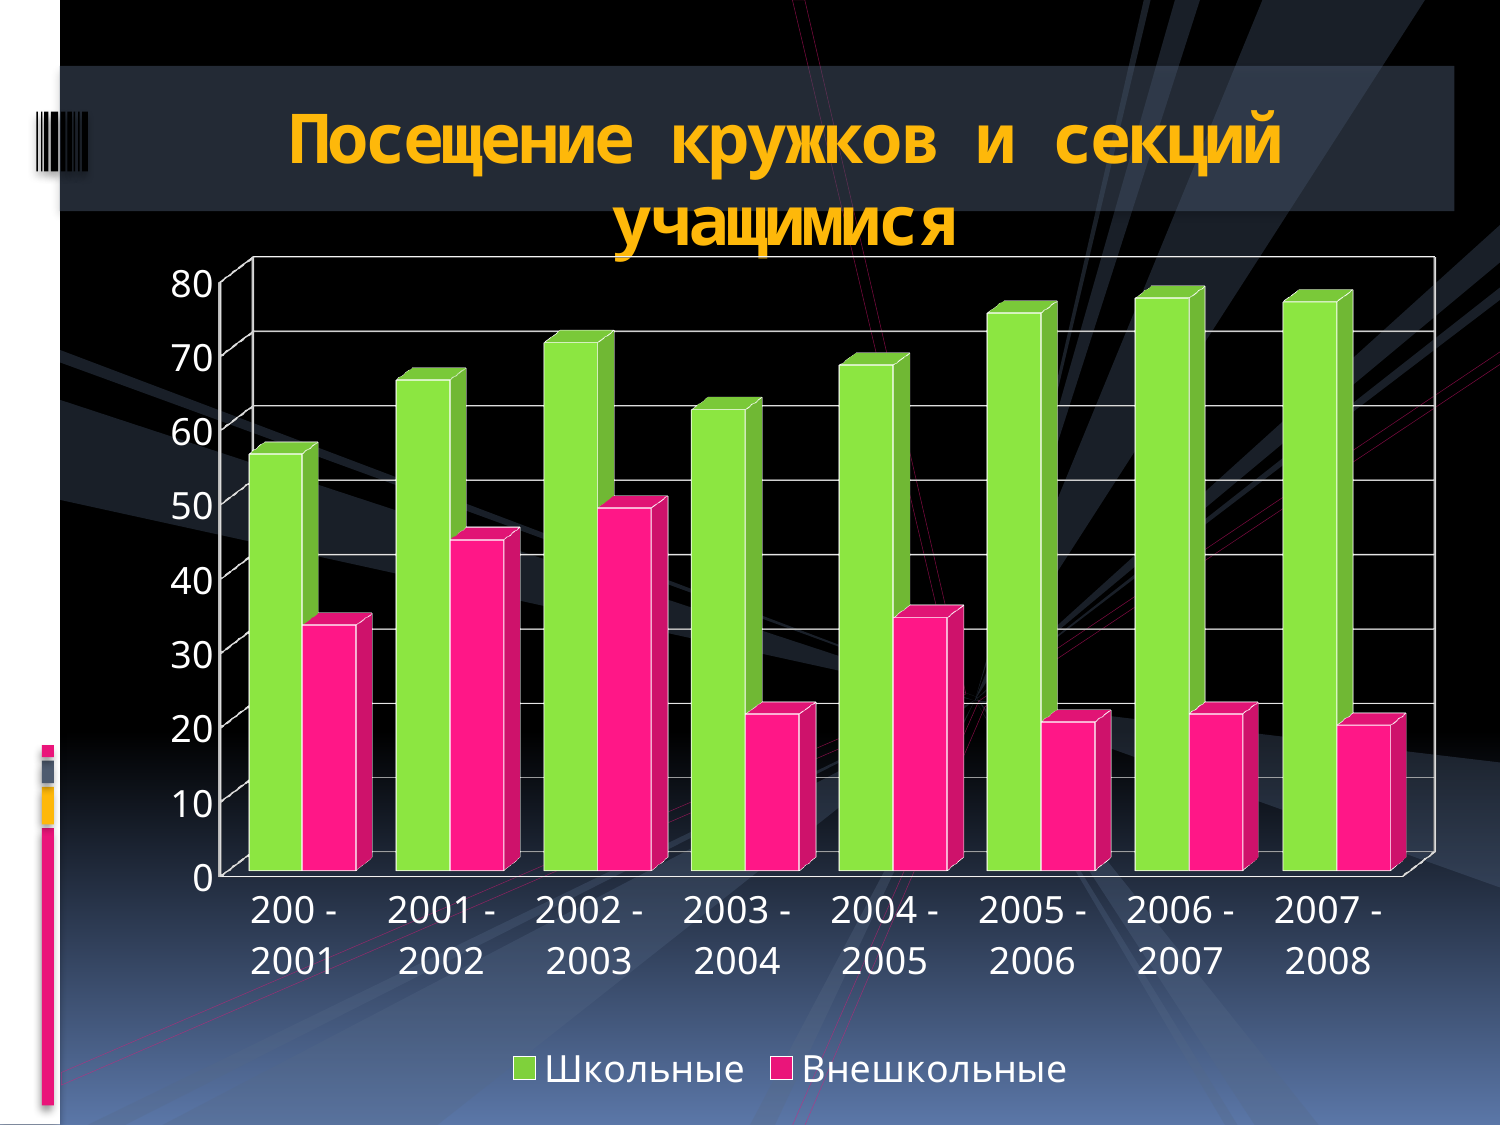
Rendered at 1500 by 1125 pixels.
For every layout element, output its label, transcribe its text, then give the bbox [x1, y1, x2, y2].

chart [116, 234, 1465, 1102]
title Посещение кружков и секций учащимися [115, 83, 1454, 212]
